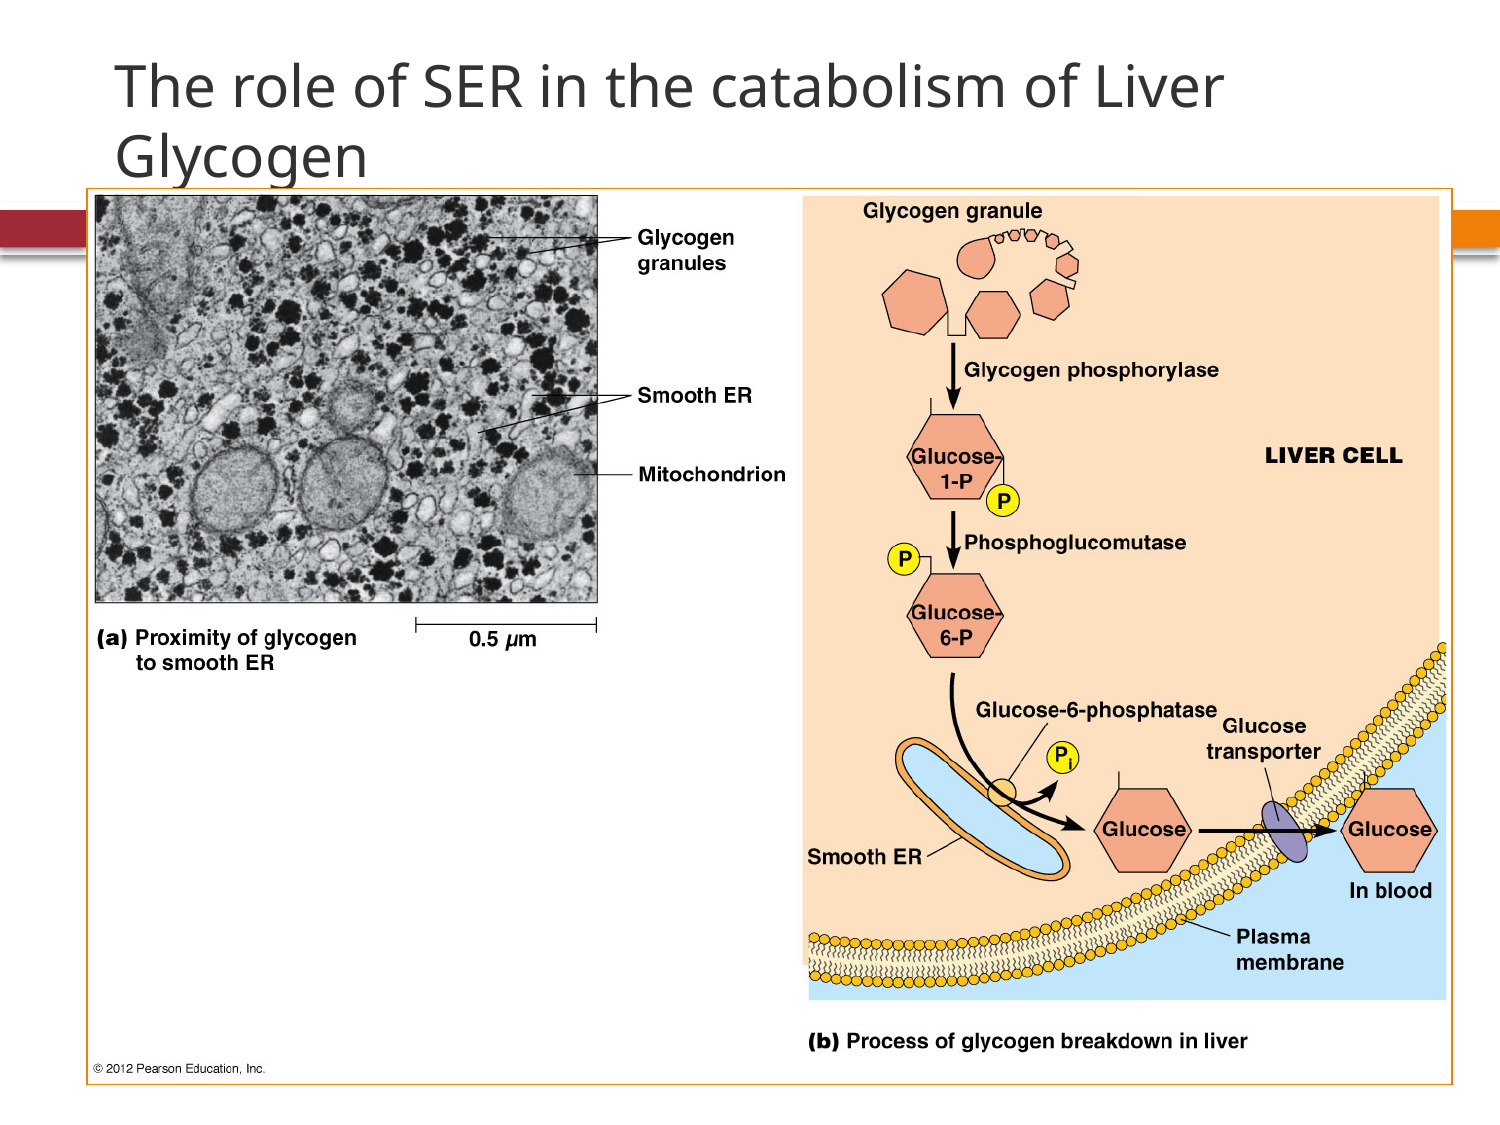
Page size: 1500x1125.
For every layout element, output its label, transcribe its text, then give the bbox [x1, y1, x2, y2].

title The role of SER in the catabolism of Liver Glycogen [99, 37, 1425, 188]
picture [87, 188, 1452, 1084]
